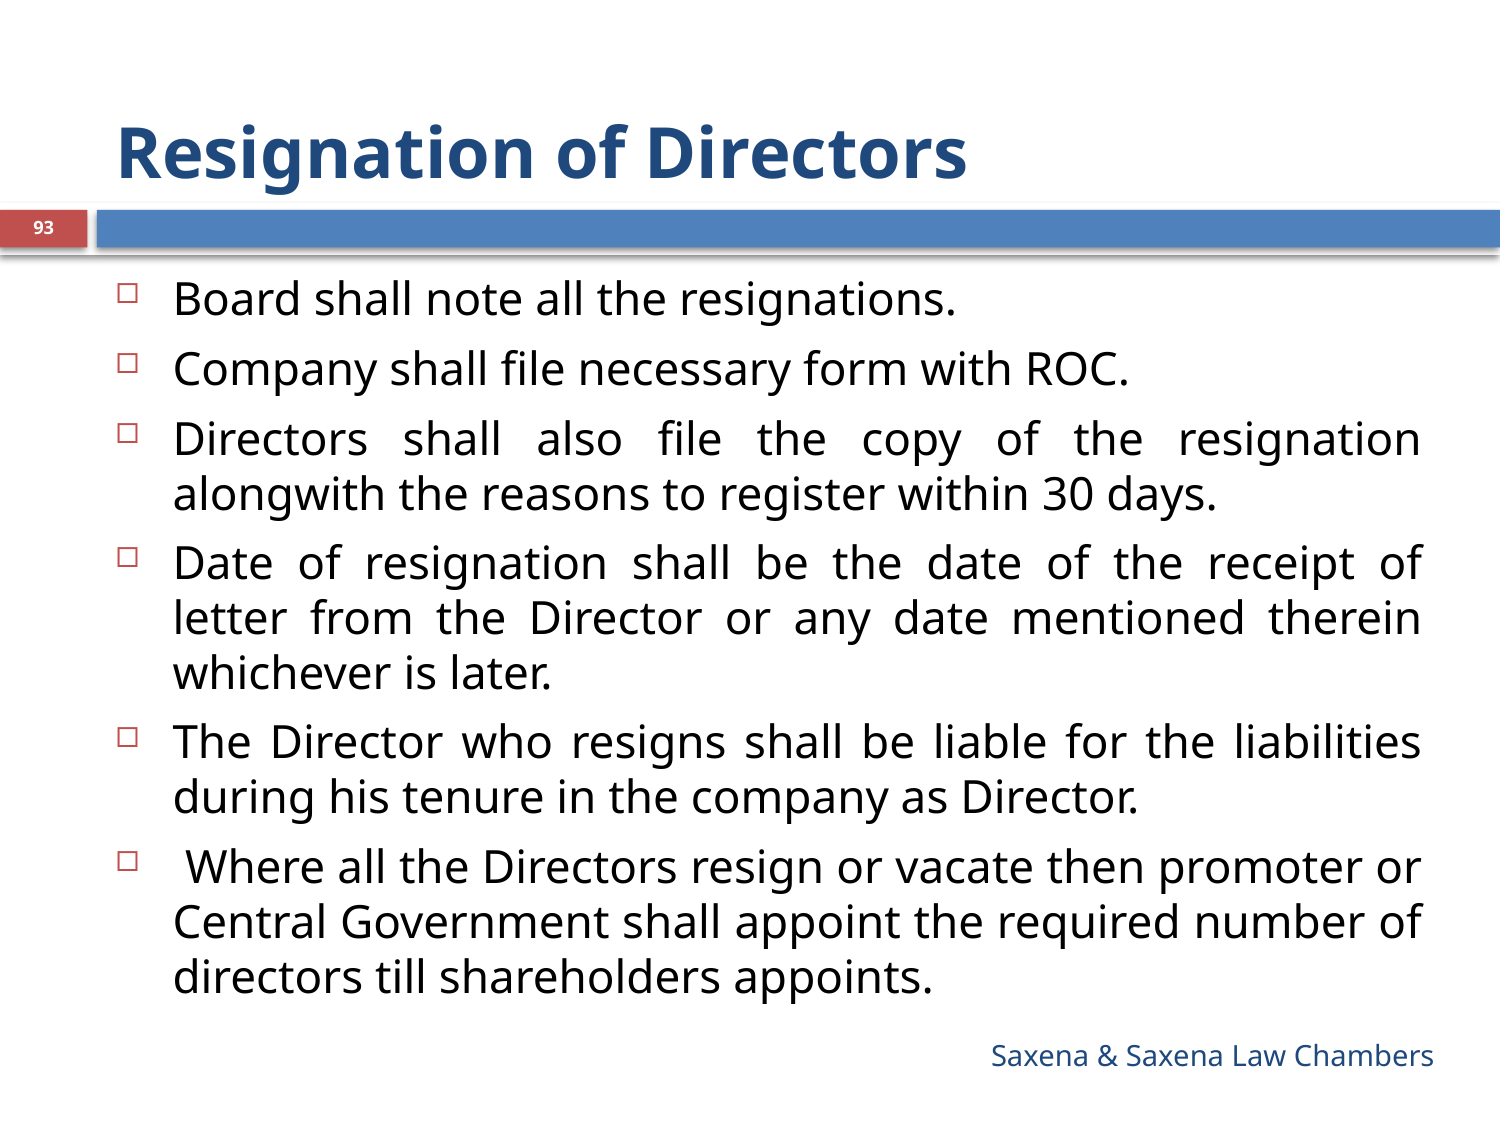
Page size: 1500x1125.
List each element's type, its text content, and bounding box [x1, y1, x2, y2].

title Resignation of Directors [100, 99, 1439, 201]
slide_number 93 [0, 208, 88, 249]
footer Saxena & Saxena Law Chambers [99, 1025, 1450, 1085]
list Board shall note all the resignations. Company shall file necessary form with ROC. Directors shall also file the copy of the resignation alongwith the reasons to register within 30 days. Date of resignation shall be the date of the receipt of letter from the Director or any date mentioned therein whichever is later. The Director who resigns shall be liable for the liabilities during his tenure in the company as Director. Where all the Directors resign or vacate then promoter or Central Government shall appoint the required number of directors till shareholders appoints. [100, 262, 1439, 1001]
